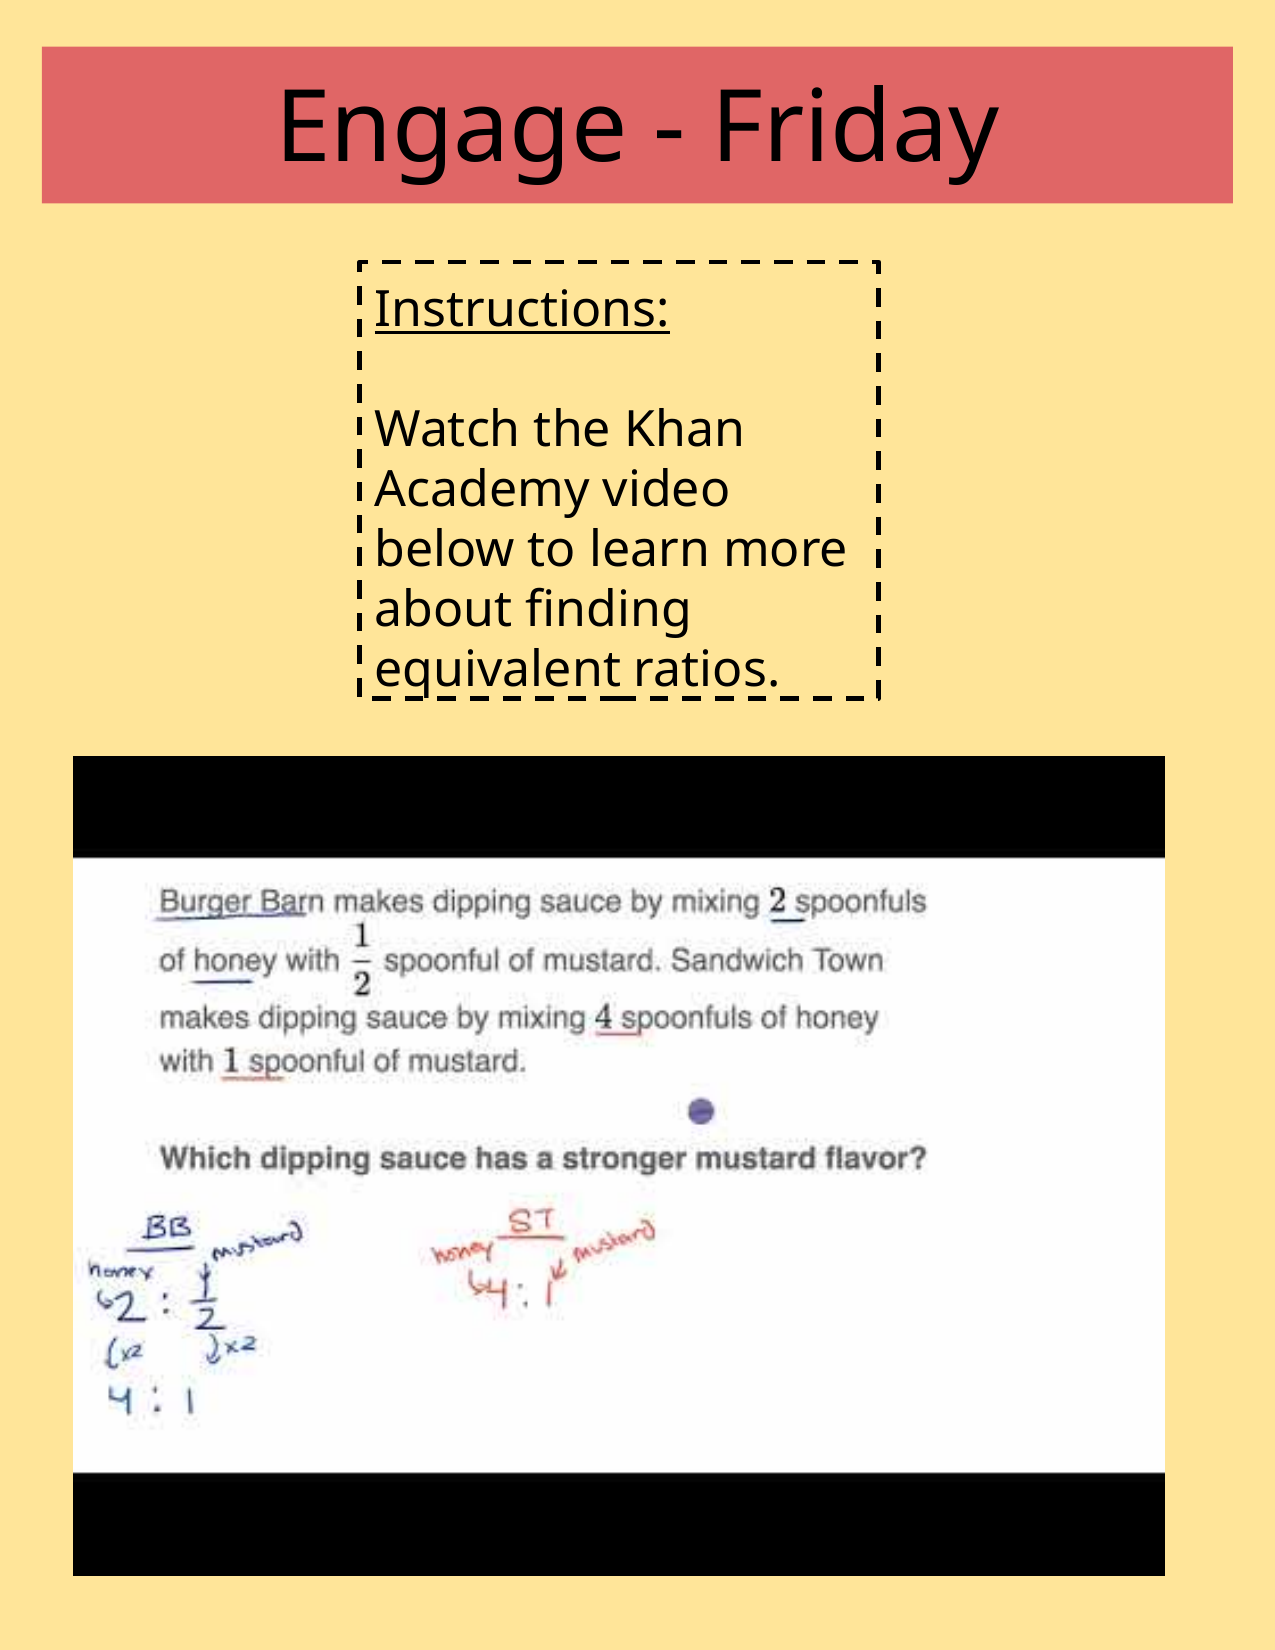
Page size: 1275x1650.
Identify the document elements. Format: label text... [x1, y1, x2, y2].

text_box Engage - Friday [41, 46, 1233, 204]
picture [73, 756, 1165, 1576]
text_box Instructions: Watch the Khan Academy video below to learn more about finding equivalent ratios. [359, 261, 879, 699]
